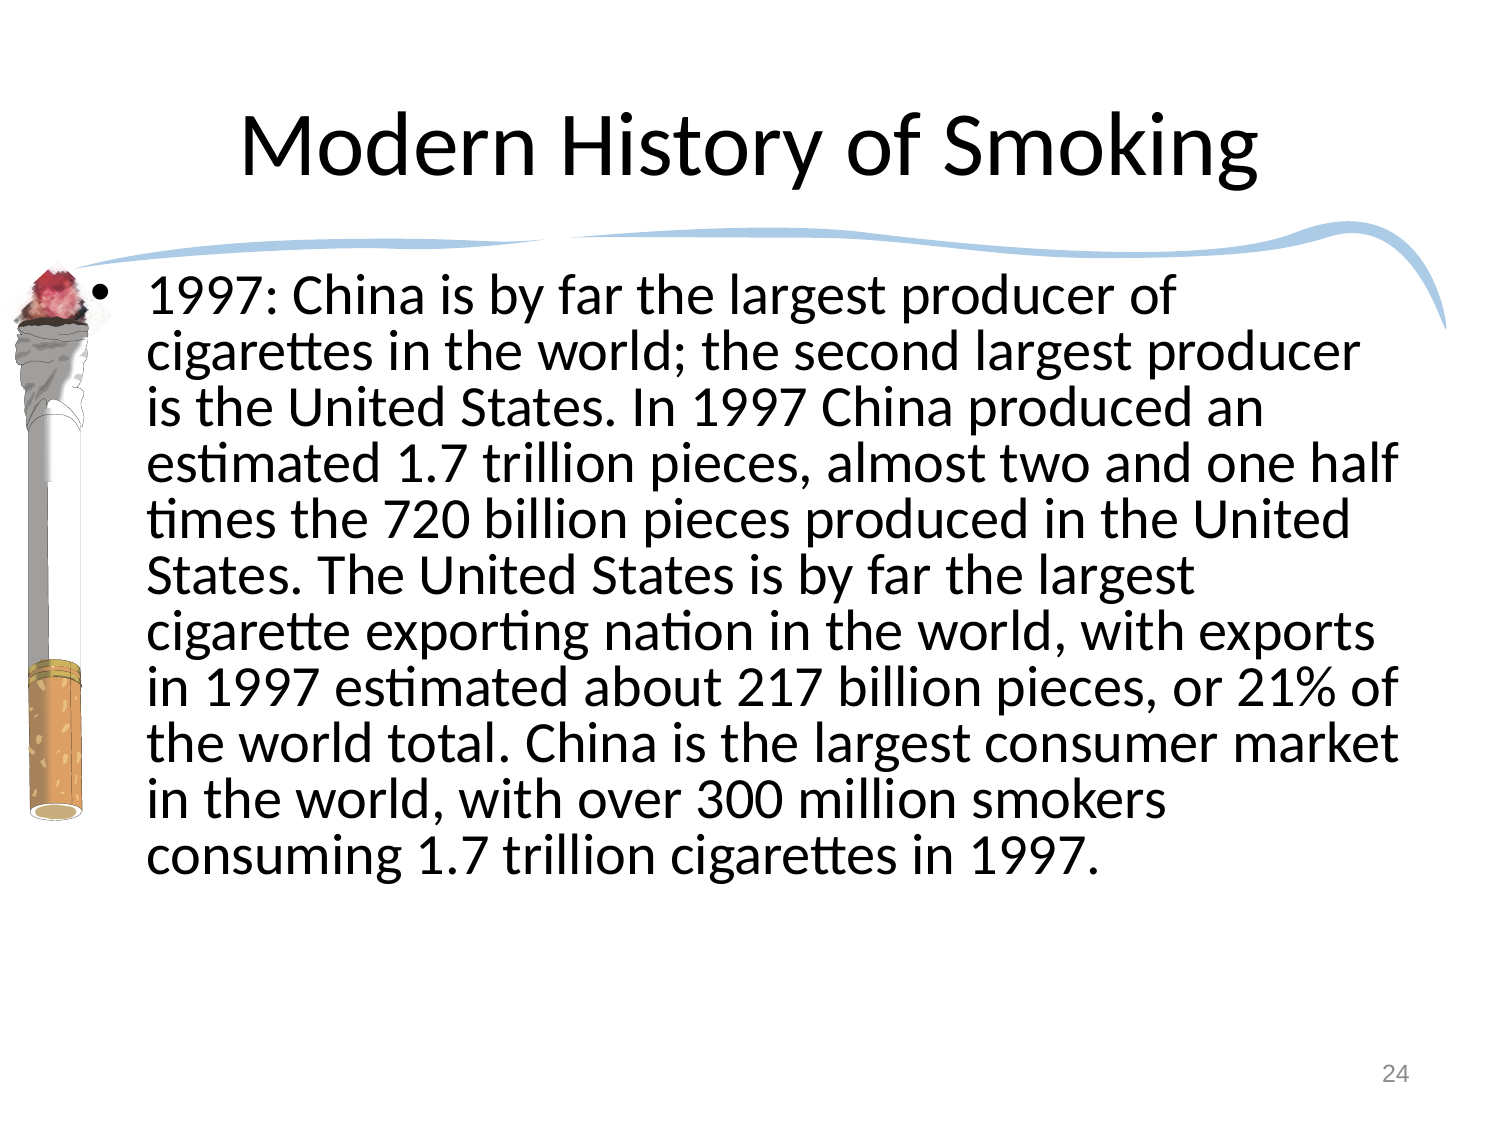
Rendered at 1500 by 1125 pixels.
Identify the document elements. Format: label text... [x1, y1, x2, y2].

title Modern History of Smoking [75, 45, 1425, 233]
slide_number 24 [1074, 1075, 1425, 1103]
list 1997: China is by far the largest producer of cigarettes in the world; the second largest producer is the United States. In 1997 China produced an estimated 1.7 trillion pieces, almost two and one half times the 720 billion pieces produced in the United States. The United States is by far the largest cigarette exporting nation in the world, with exports in 1997 estimated about 217 billion pieces, or 21% of the world total. China is the largest consumer market in the world, with over 300 million smokers consuming 1.7 trillion cigarettes in 1997. [75, 262, 1425, 1075]
